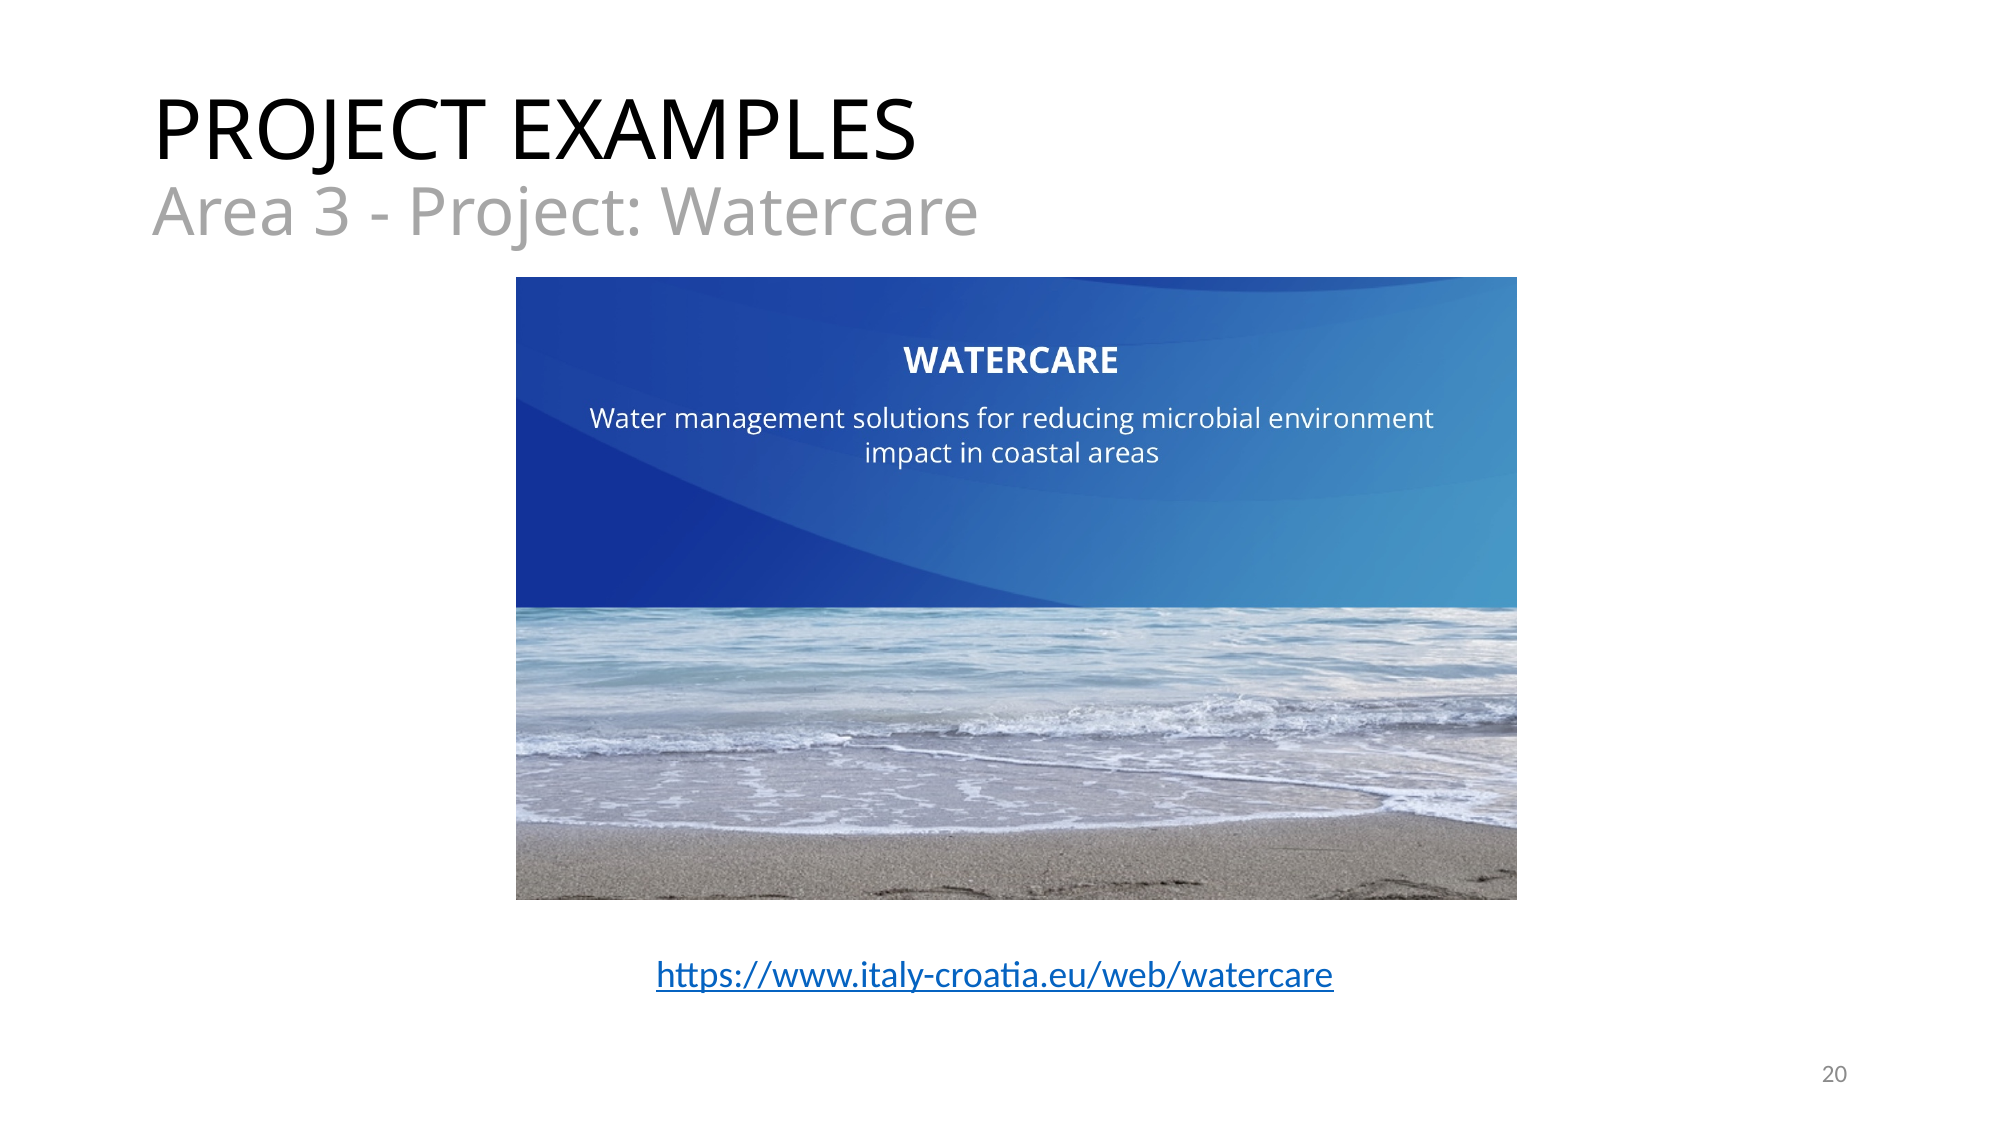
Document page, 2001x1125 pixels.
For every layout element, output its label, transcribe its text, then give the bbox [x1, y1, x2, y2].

text_box https://www.italy-croatia.eu/web/watercare [641, 942, 1359, 1002]
slide_number 20 [1412, 1042, 1863, 1103]
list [516, 277, 1517, 900]
title PROJECT EXAMPLES Area 3 - Project: Watercare [137, 59, 1863, 278]
